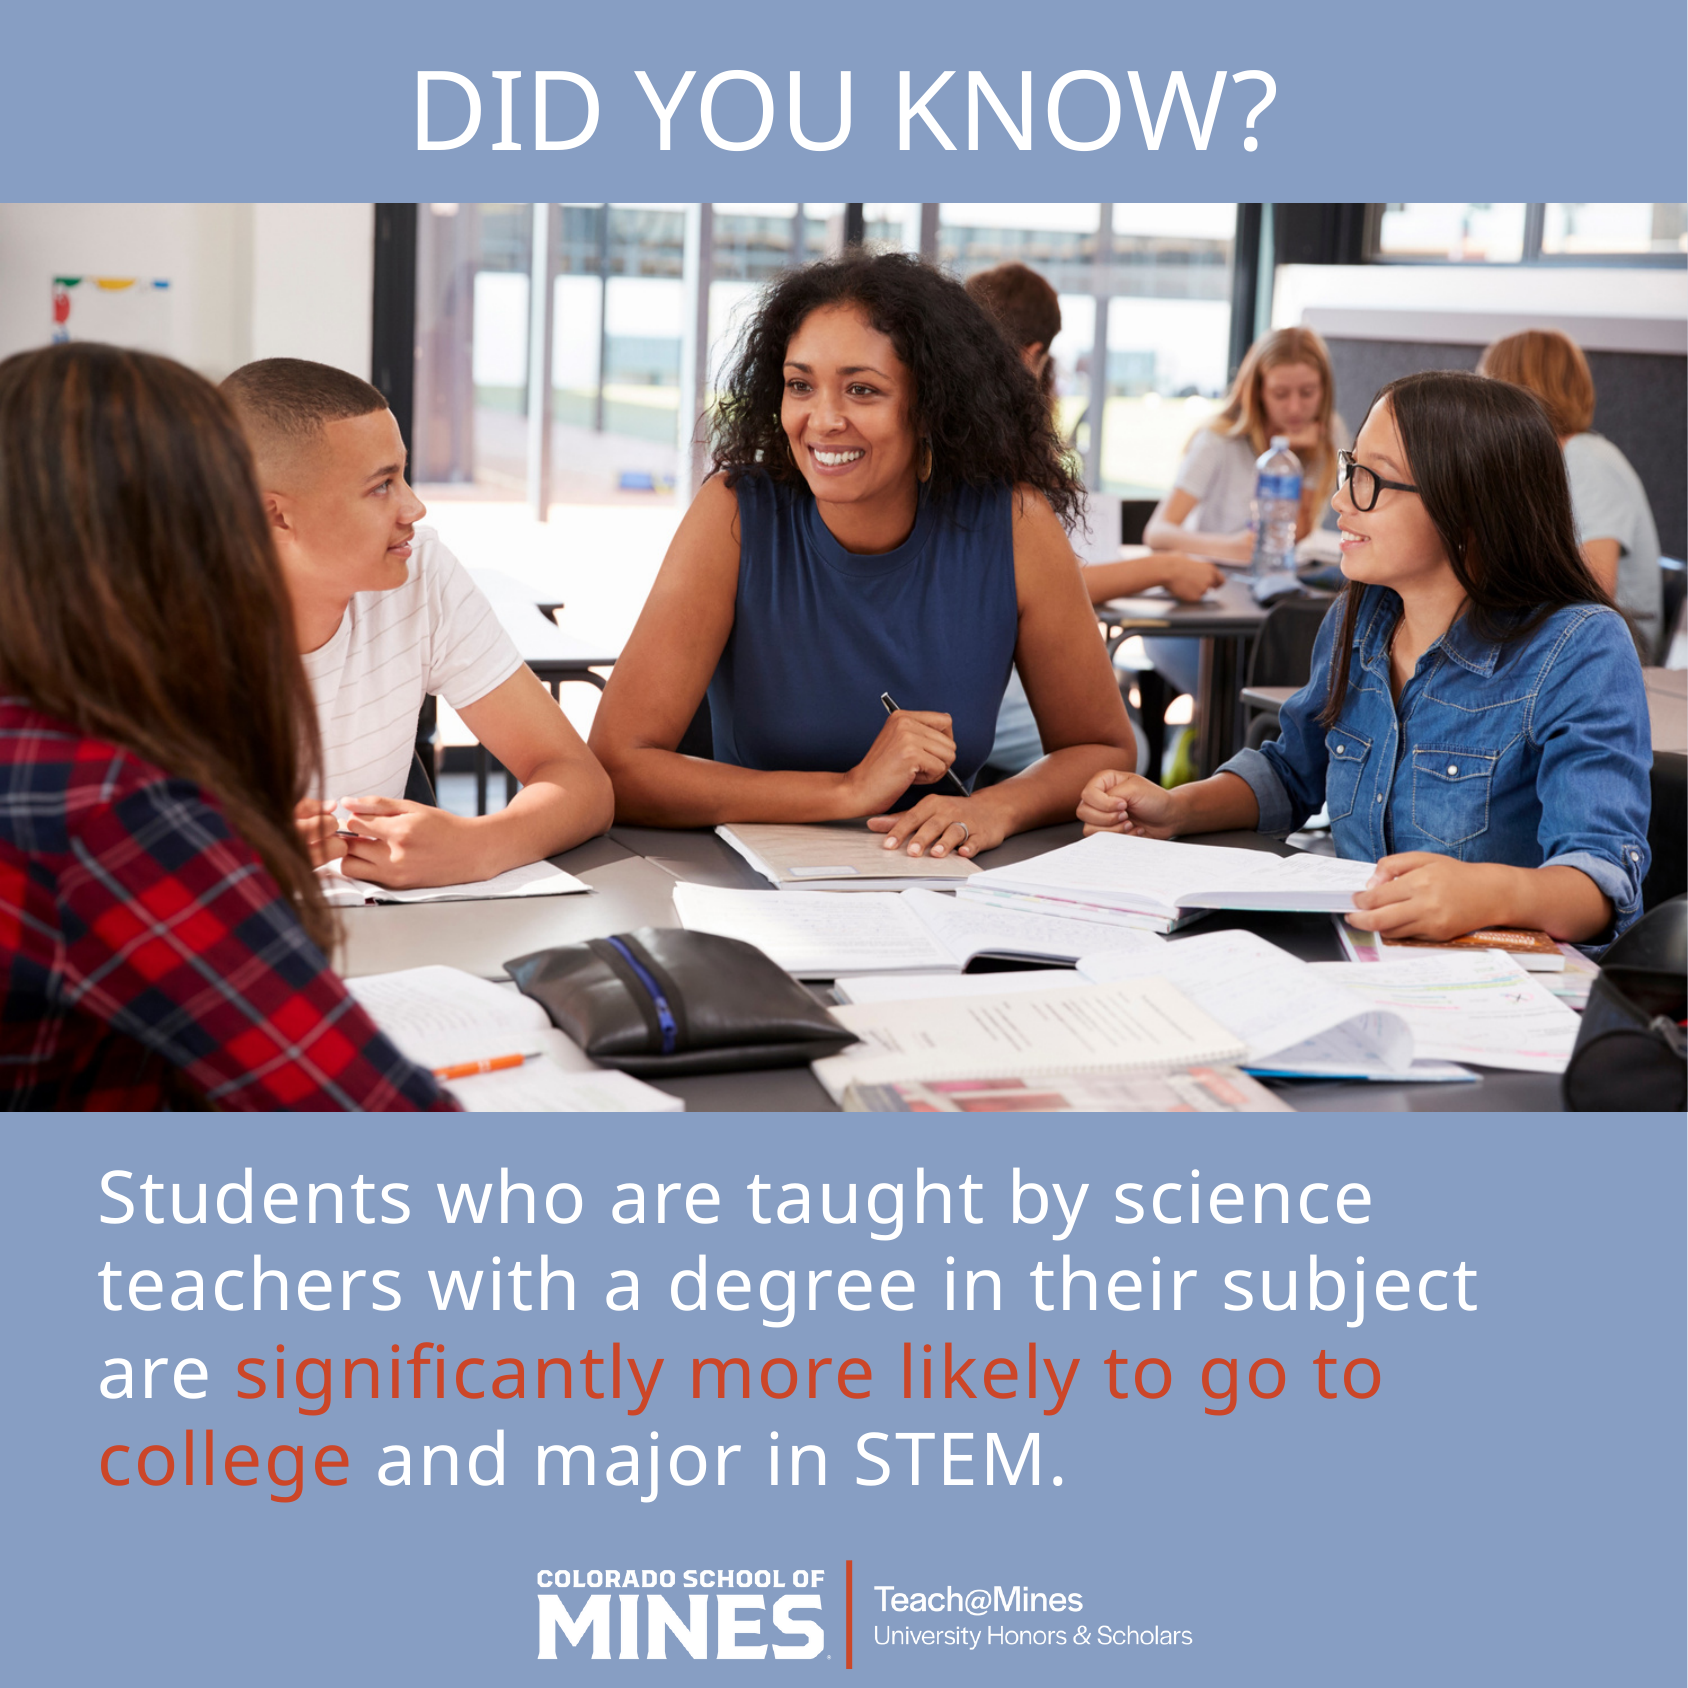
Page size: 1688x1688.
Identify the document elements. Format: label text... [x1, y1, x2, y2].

text_box [482, 1539, 1246, 1670]
text_box [0, 203, 1688, 1112]
text_box DID YOU KNOW? [298, 17, 1389, 173]
text_box Students who are taught by science teachers with a degree in their subject are significantly more likely to go to college and major in STEM. [97, 1150, 1591, 1501]
